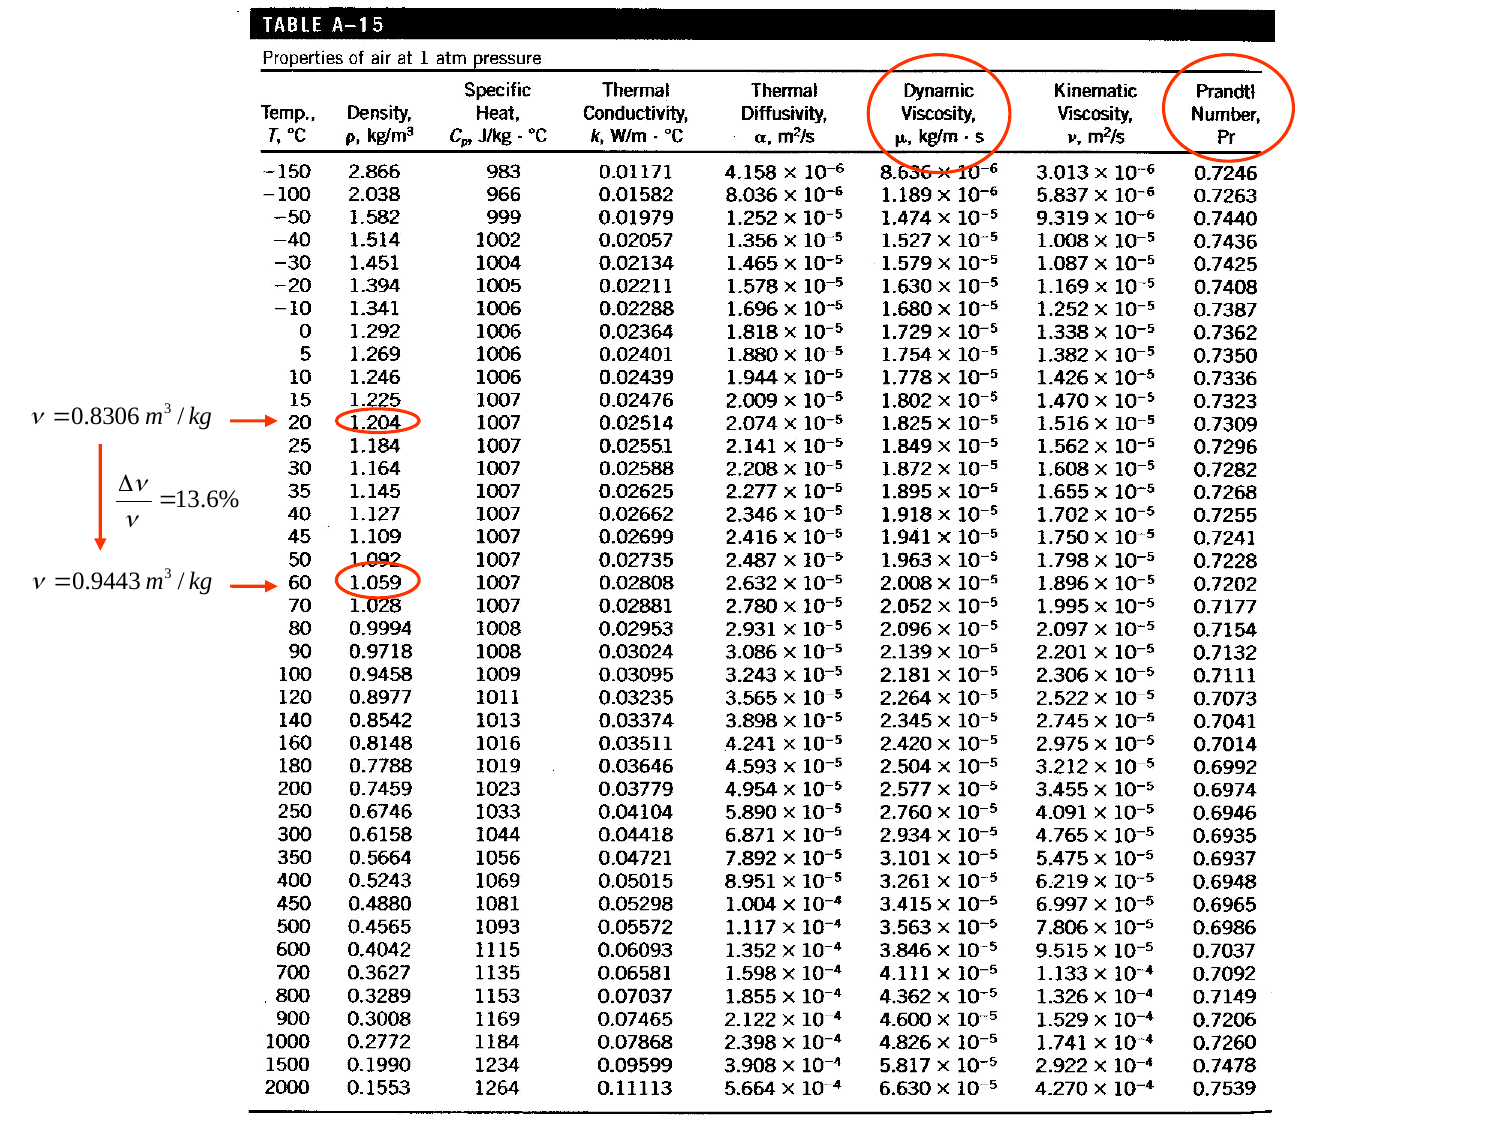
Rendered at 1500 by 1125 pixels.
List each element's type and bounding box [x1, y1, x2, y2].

picture [215, 3, 1285, 1122]
text_box [1289, 88, 1294, 128]
text_box [29, 396, 220, 435]
text_box [30, 562, 219, 601]
text_box [111, 467, 244, 533]
text_box [94, 444, 107, 551]
